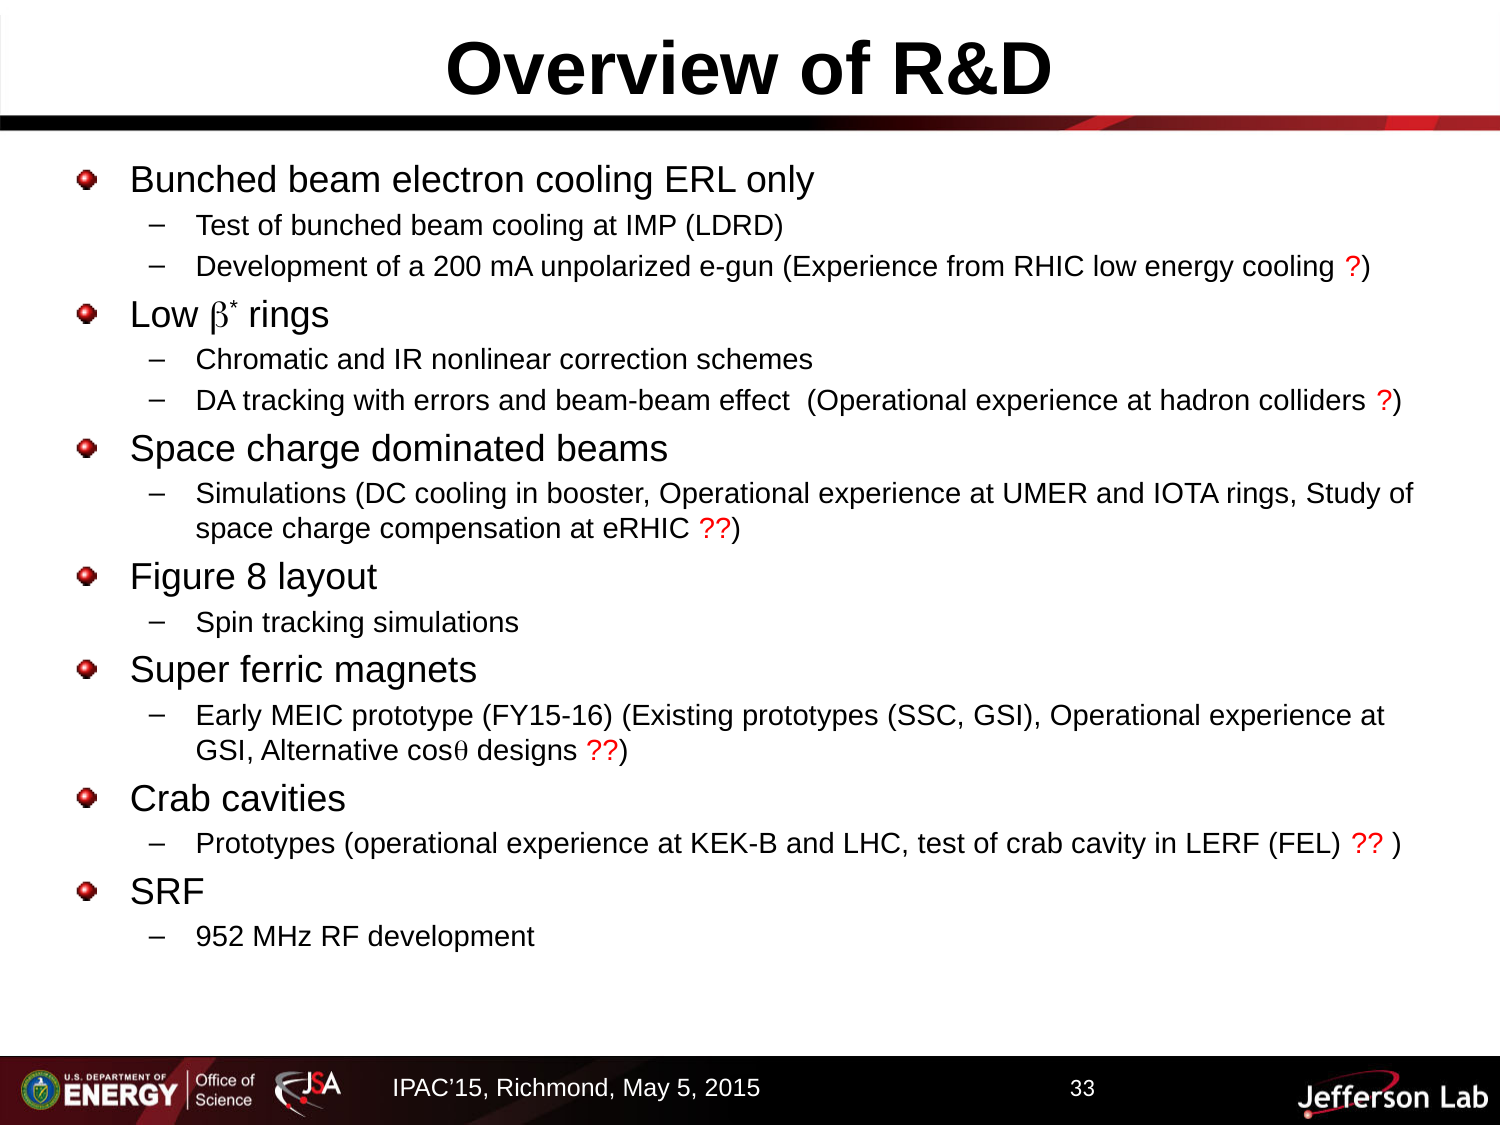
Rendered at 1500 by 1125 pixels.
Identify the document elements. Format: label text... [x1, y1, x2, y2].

picture [0, 0, 1500, 1125]
title Overview of R&D [75, 31, 1425, 98]
list Bunched beam electron cooling ERL only Test of bunched beam cooling at IMP (LDRD) Development of a 200 mA unpolarized e-gun (Experience from RHIC low energy cooling ?) Low * rings Chromatic and IR nonlinear correction schemes DA tracking with errors and beam-beam effect (Operational experience at hadron colliders ?) Space charge dominated beams Simulations (DC cooling in booster, Operational experience at UMER and IOTA rings, Study of space charge compensation at eRHIC ??) Figure 8 layout Spin tracking simulations Super ferric magnets Early MEIC prototype (FY15-16) (Existing prototypes (SSC, GSI), Operational experience at GSI, Alternative cos designs ??) Crab cavities Prototypes (operational experience at KEK-B and LHC, test of crab cavity in LERF (FEL) ?? ) SRF 952 MHz RF development [58, 147, 1446, 1037]
